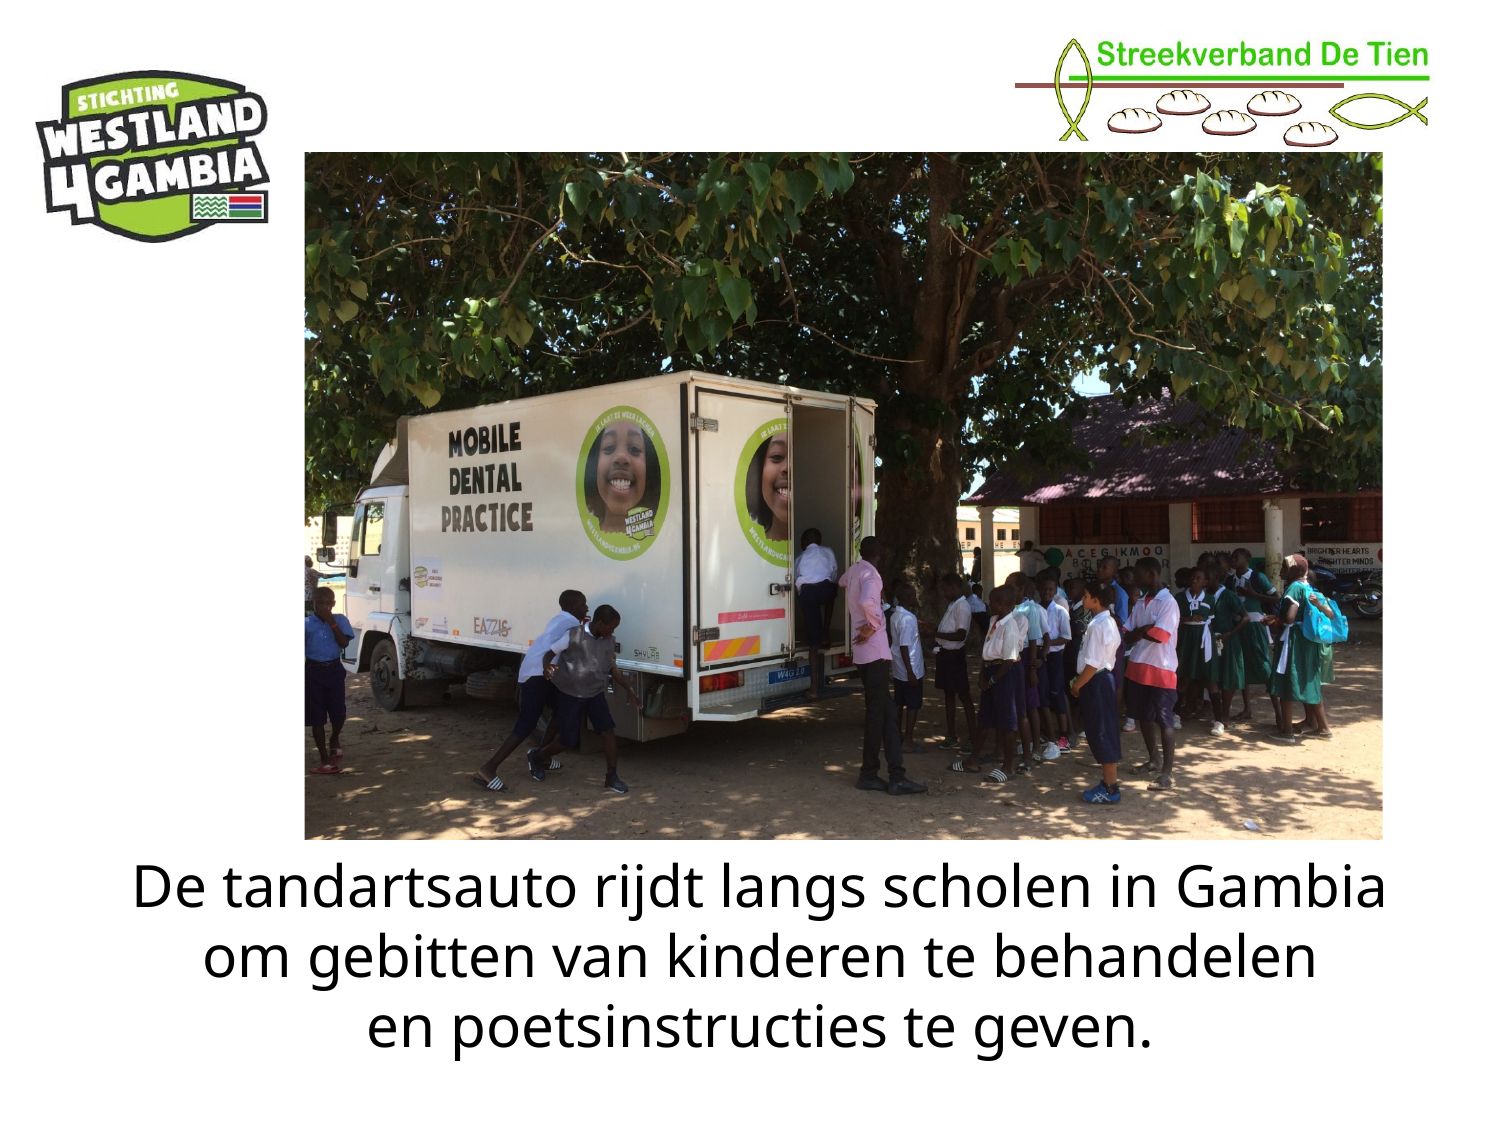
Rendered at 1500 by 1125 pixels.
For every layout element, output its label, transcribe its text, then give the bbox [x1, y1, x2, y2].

picture [1009, 30, 1434, 150]
picture [304, 152, 1383, 840]
title De tandartsauto rijdt langs scholen in Gambia om gebitten van kinderen te behandelen en poetsinstructies te geven. [58, 890, 1477, 1067]
picture [35, 70, 270, 243]
